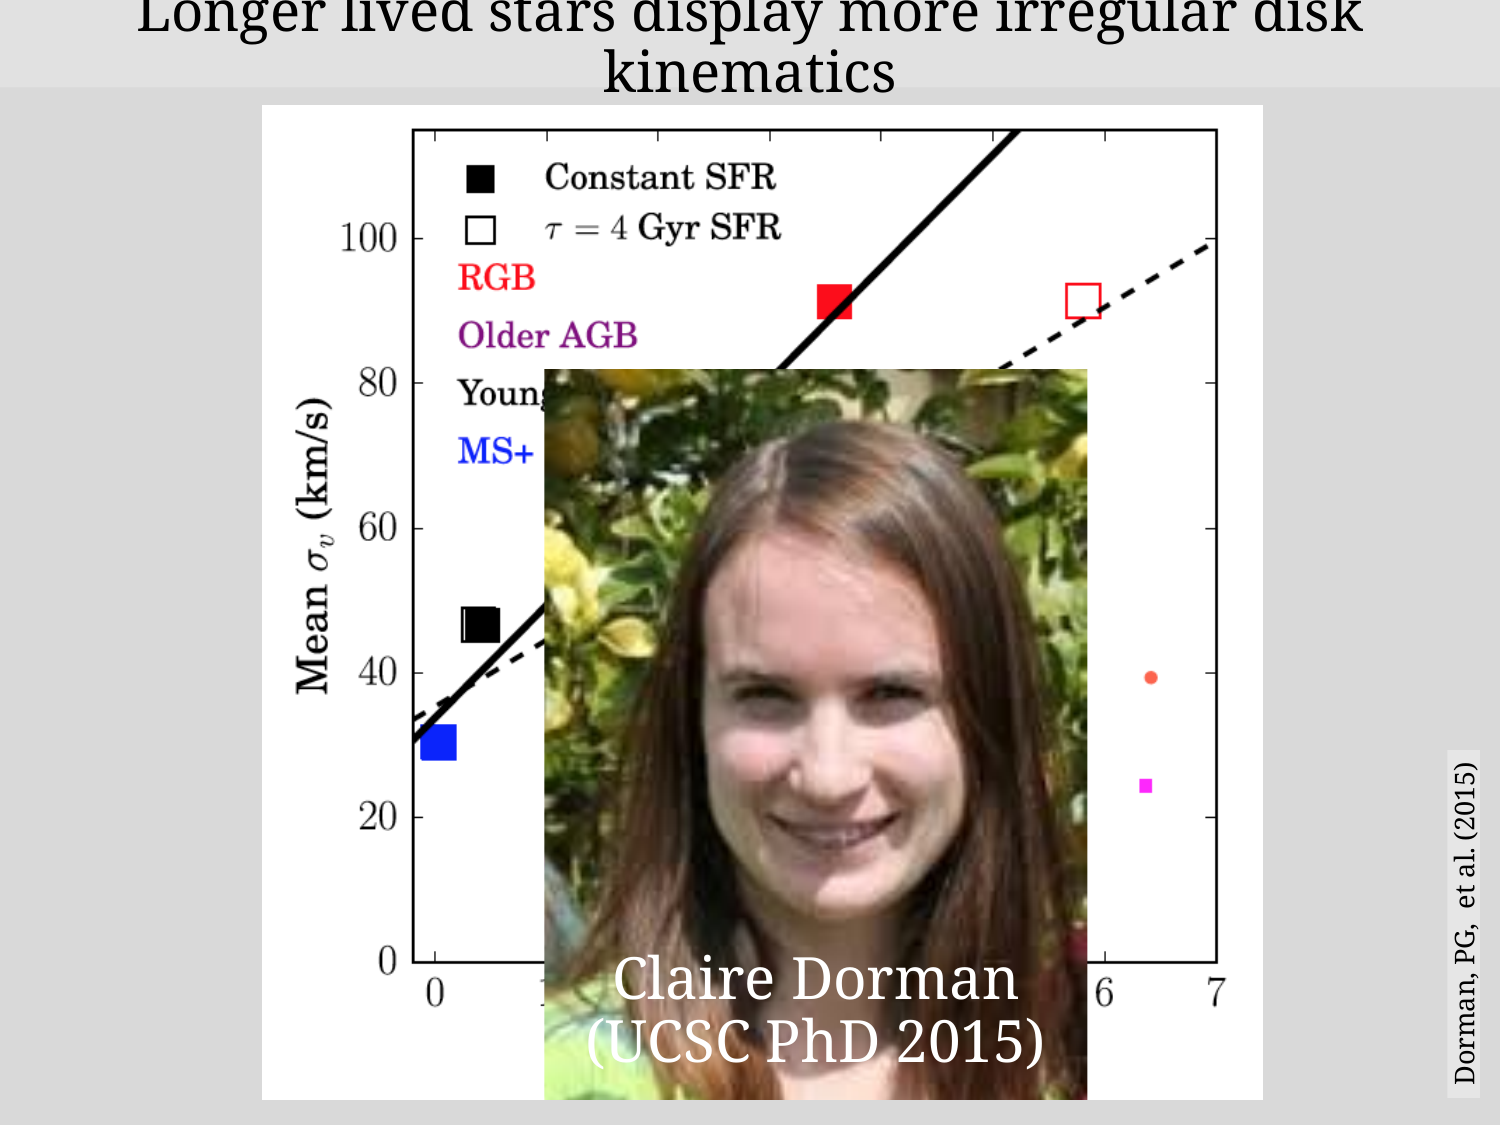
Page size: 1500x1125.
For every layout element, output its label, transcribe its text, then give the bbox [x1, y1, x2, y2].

title Longer lived stars display more irregular disk kinematics [0, 0, 1500, 88]
picture [262, 105, 1263, 1101]
text_box Dorman, PG, et al. (2015) [1447, 750, 1480, 1098]
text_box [544, 369, 1088, 1119]
